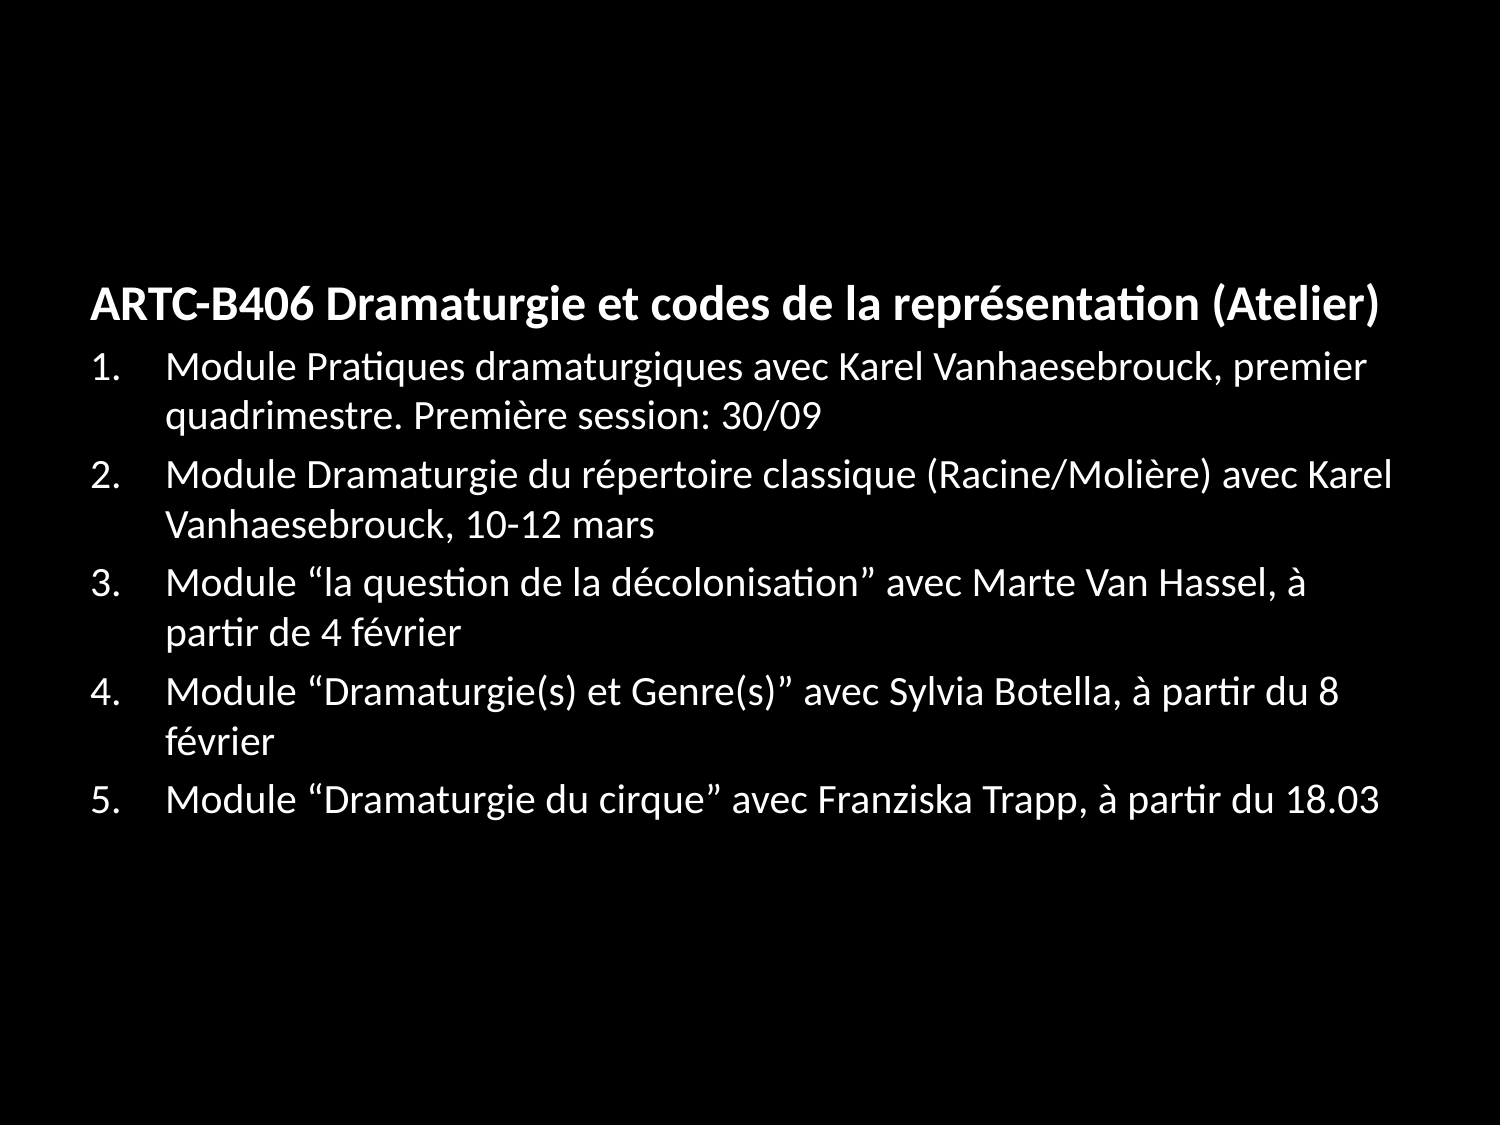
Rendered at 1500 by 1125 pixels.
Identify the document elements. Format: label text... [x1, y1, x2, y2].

list ARTC-B406 Dramaturgie et codes de la représentation (Atelier) Module Pratiques dramaturgiques avec Karel Vanhaesebrouck, premier quadrimestre. Première session: 30/09 Module Dramaturgie du répertoire classique (Racine/Molière) avec Karel Vanhaesebrouck, 10-12 mars Module “la question de la décolonisation” avec Marte Van Hassel, à partir de 4 février Module “Dramaturgie(s) et Genre(s)” avec Sylvia Botella, à partir du 8 février Module “Dramaturgie du cirque” avec Franziska Trapp, à partir du 18.03 [75, 262, 1425, 1088]
